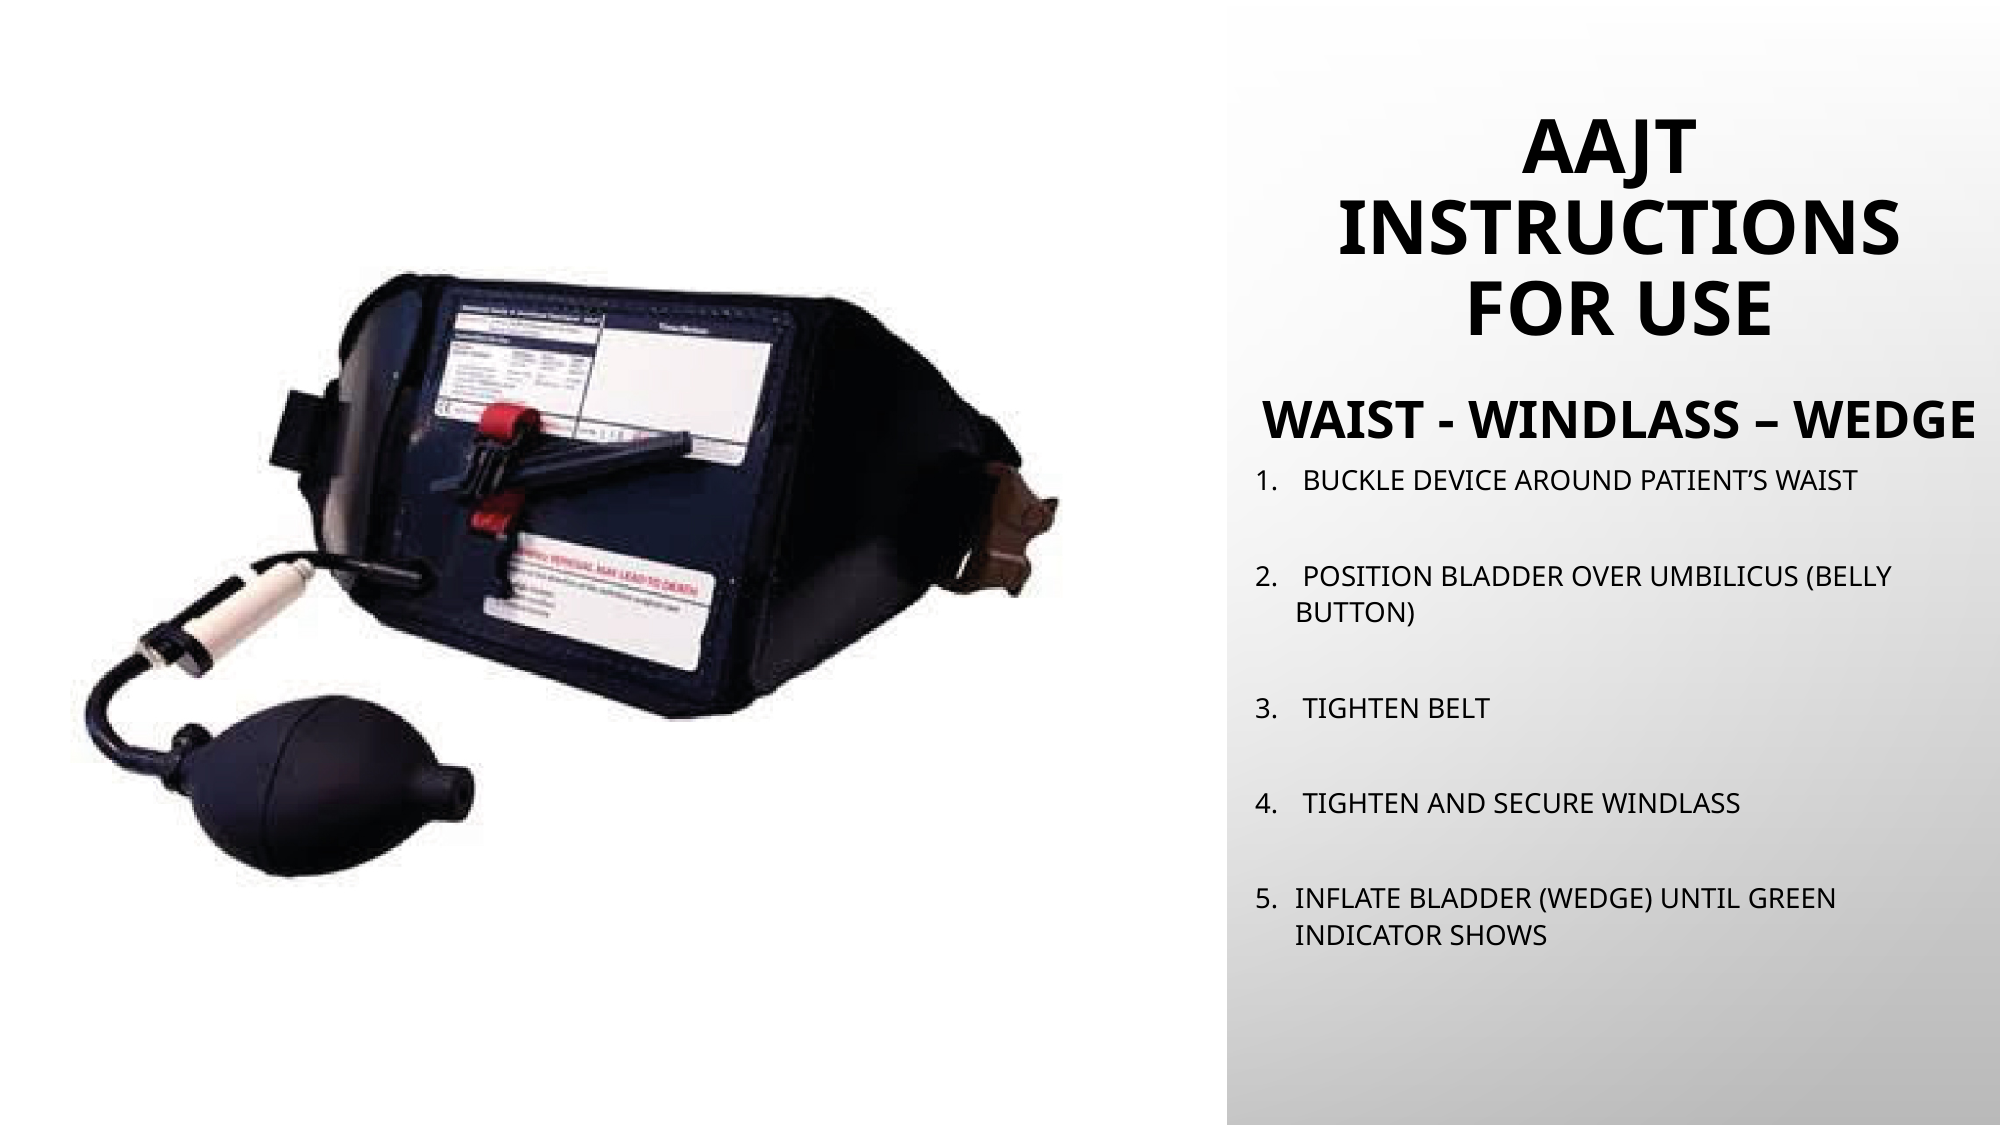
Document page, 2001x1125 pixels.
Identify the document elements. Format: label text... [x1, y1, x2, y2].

picture [1228, 0, 2000, 1125]
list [0, 0, 1228, 1125]
text_box WAIST - WINDLASS – WEDGE Buckle device around patient’s waist Position bladder over umbilicus (belly button) Tighten belt Tighten and secure windlass Inflate bladder (wedge) until green indicator shows [1240, 372, 2000, 1010]
title Aajt instructions for use [1240, 101, 2000, 360]
